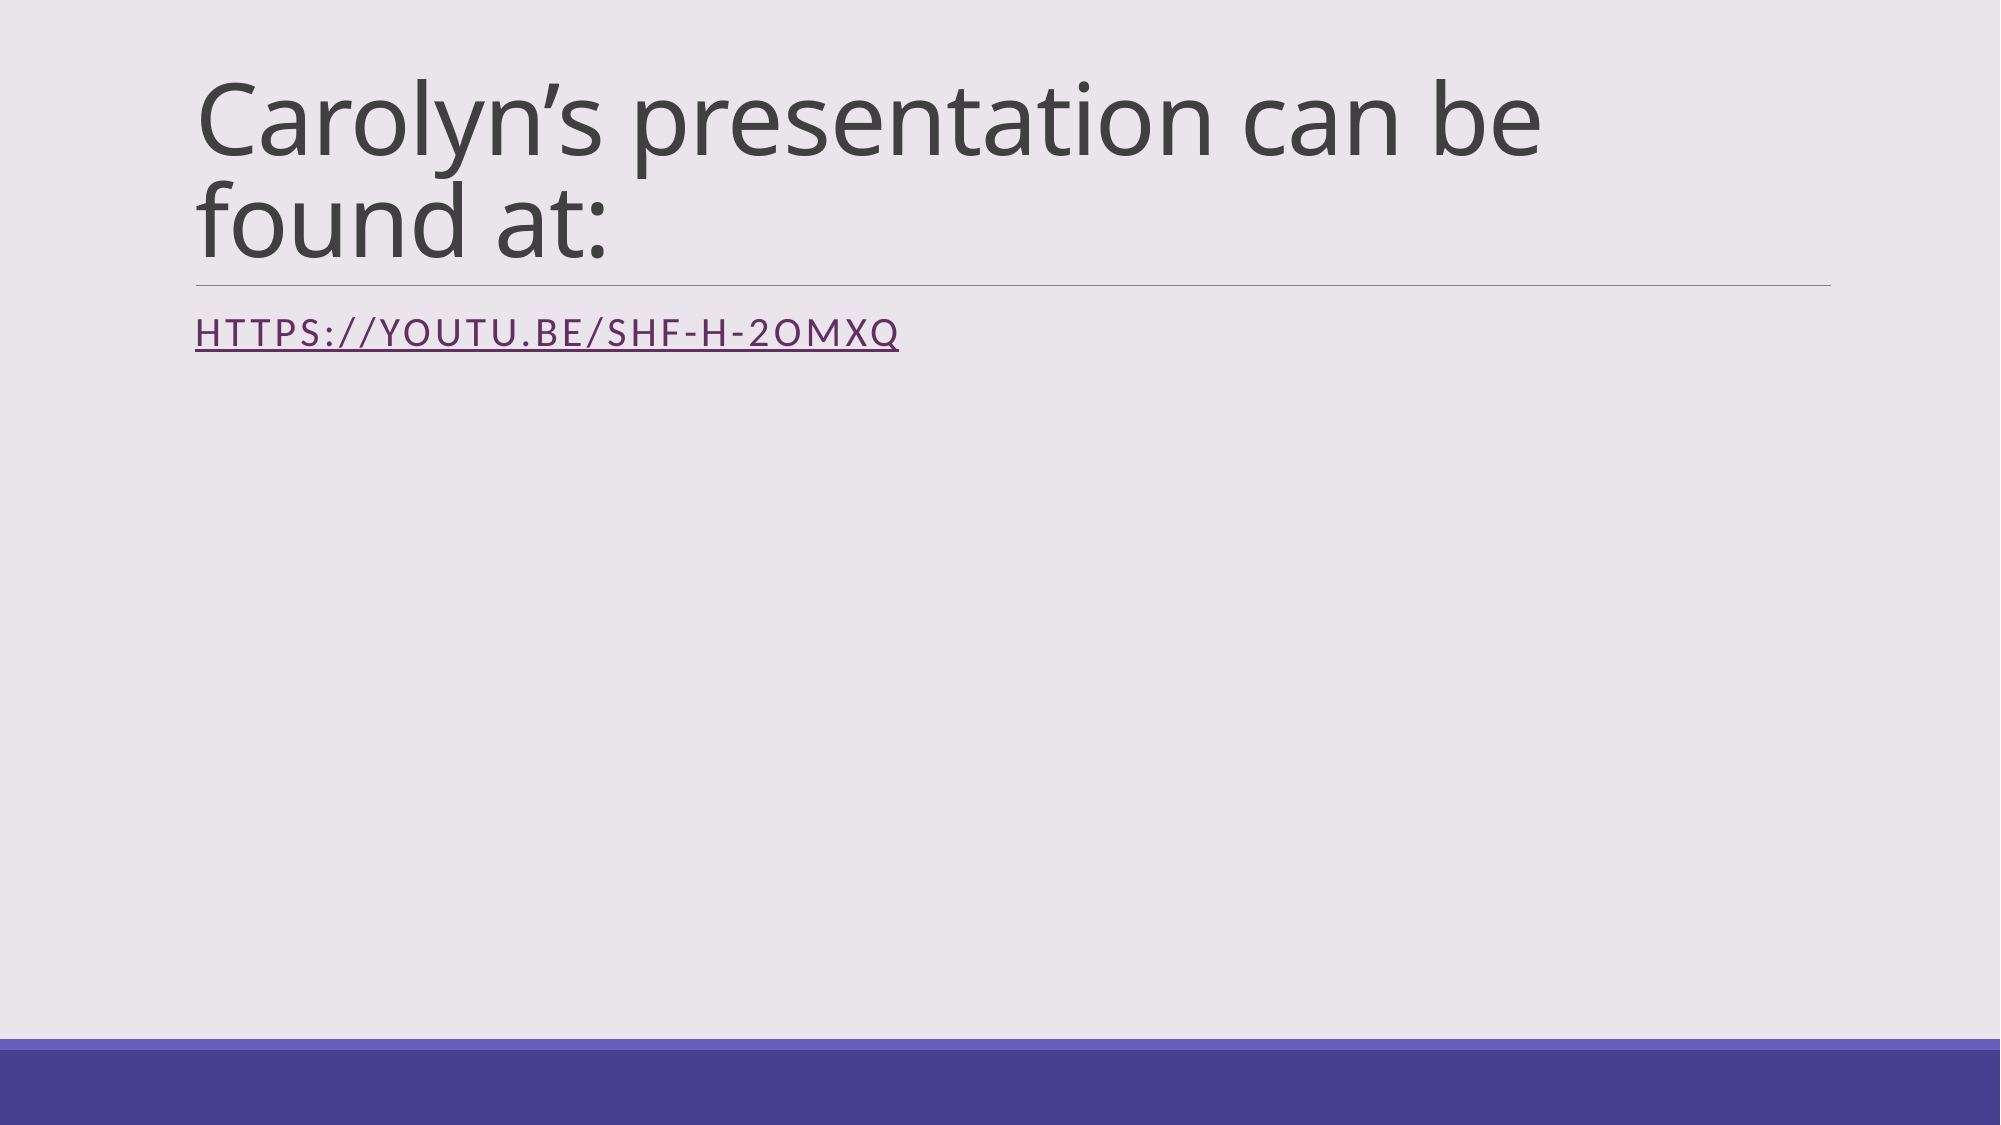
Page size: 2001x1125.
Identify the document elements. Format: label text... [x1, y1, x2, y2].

title Carolyn’s presentation can be found at: [180, 47, 1830, 285]
list https://youtu.be/sHf-H-2OMXQ [180, 302, 1830, 963]
